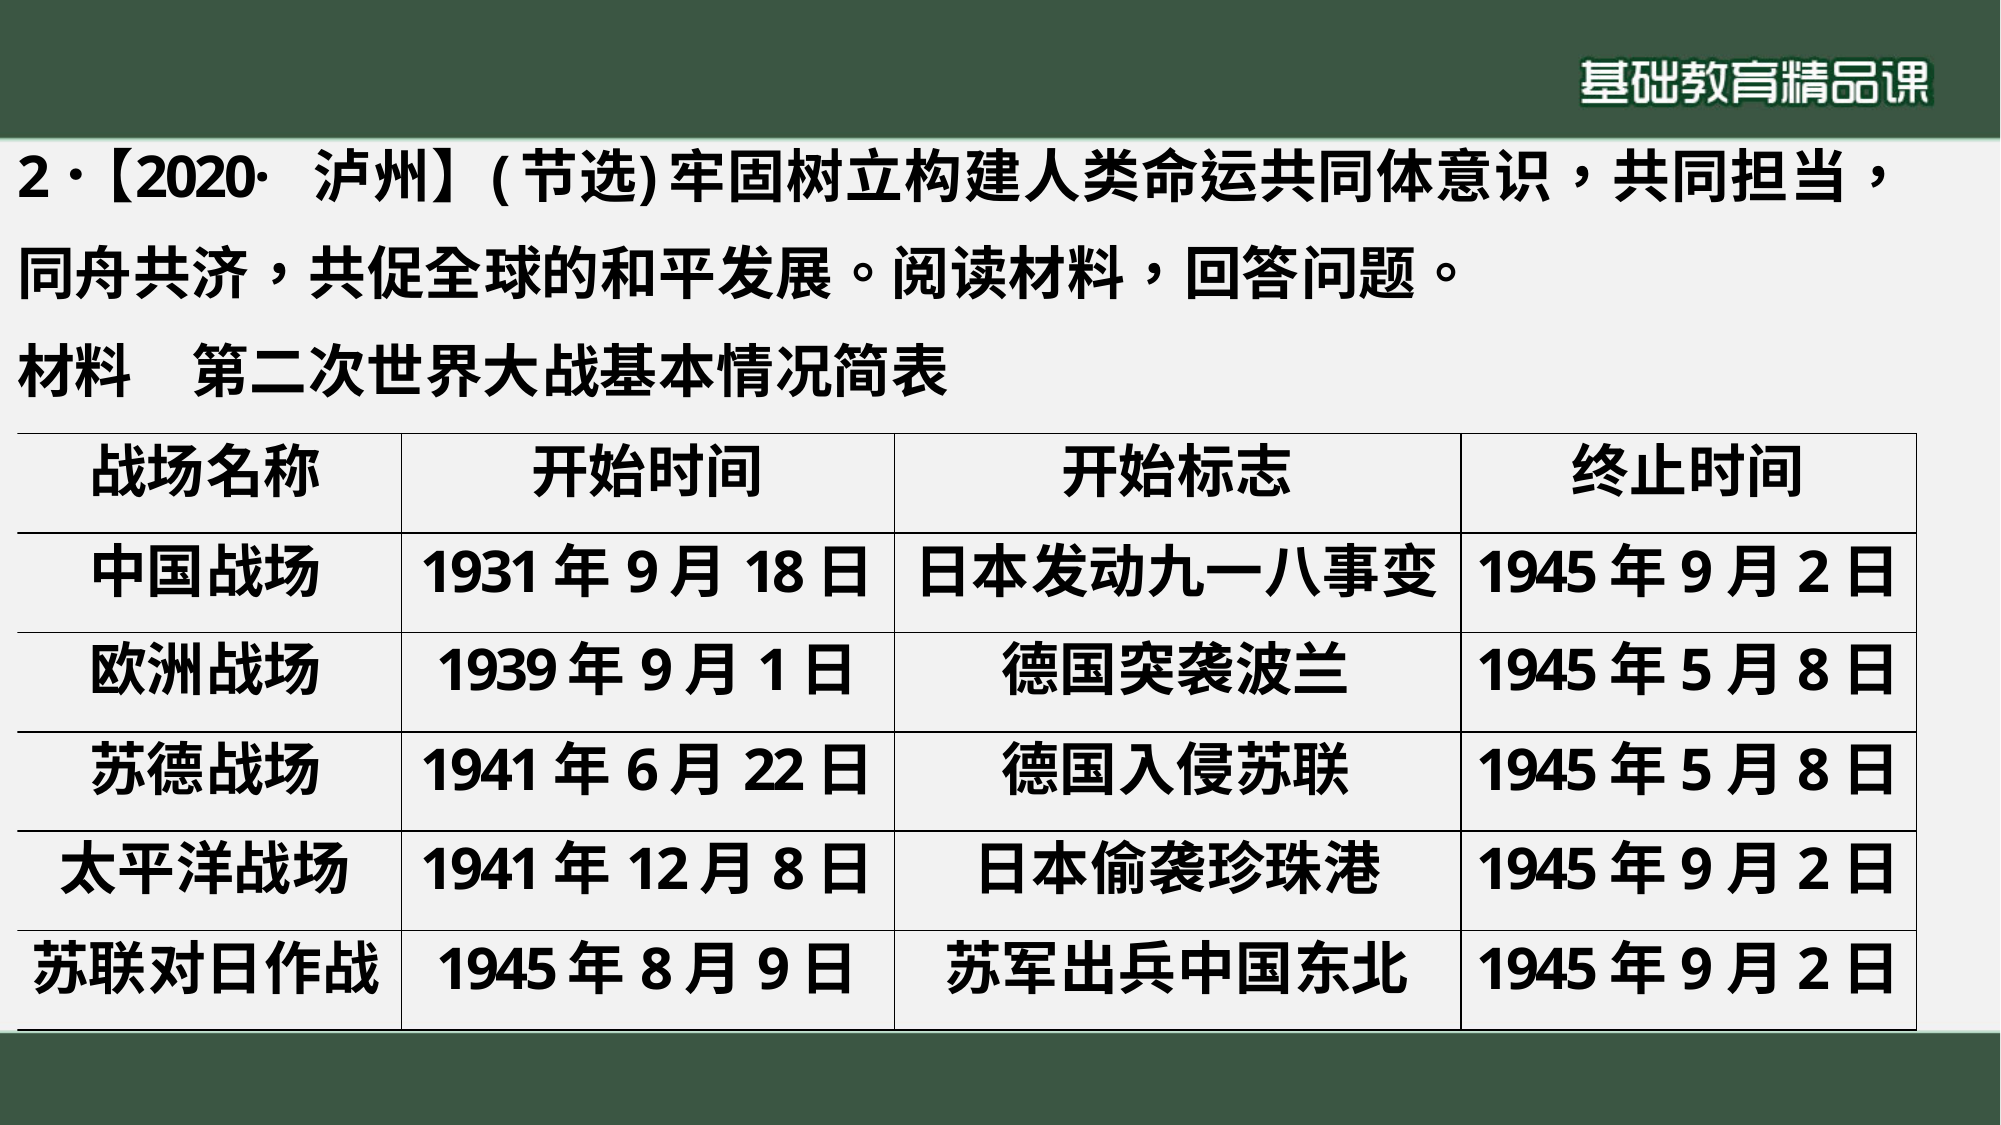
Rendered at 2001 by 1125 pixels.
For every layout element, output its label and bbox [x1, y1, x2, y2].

picture [0, 0, 2001, 1125]
text_box [17, 137, 2000, 1065]
